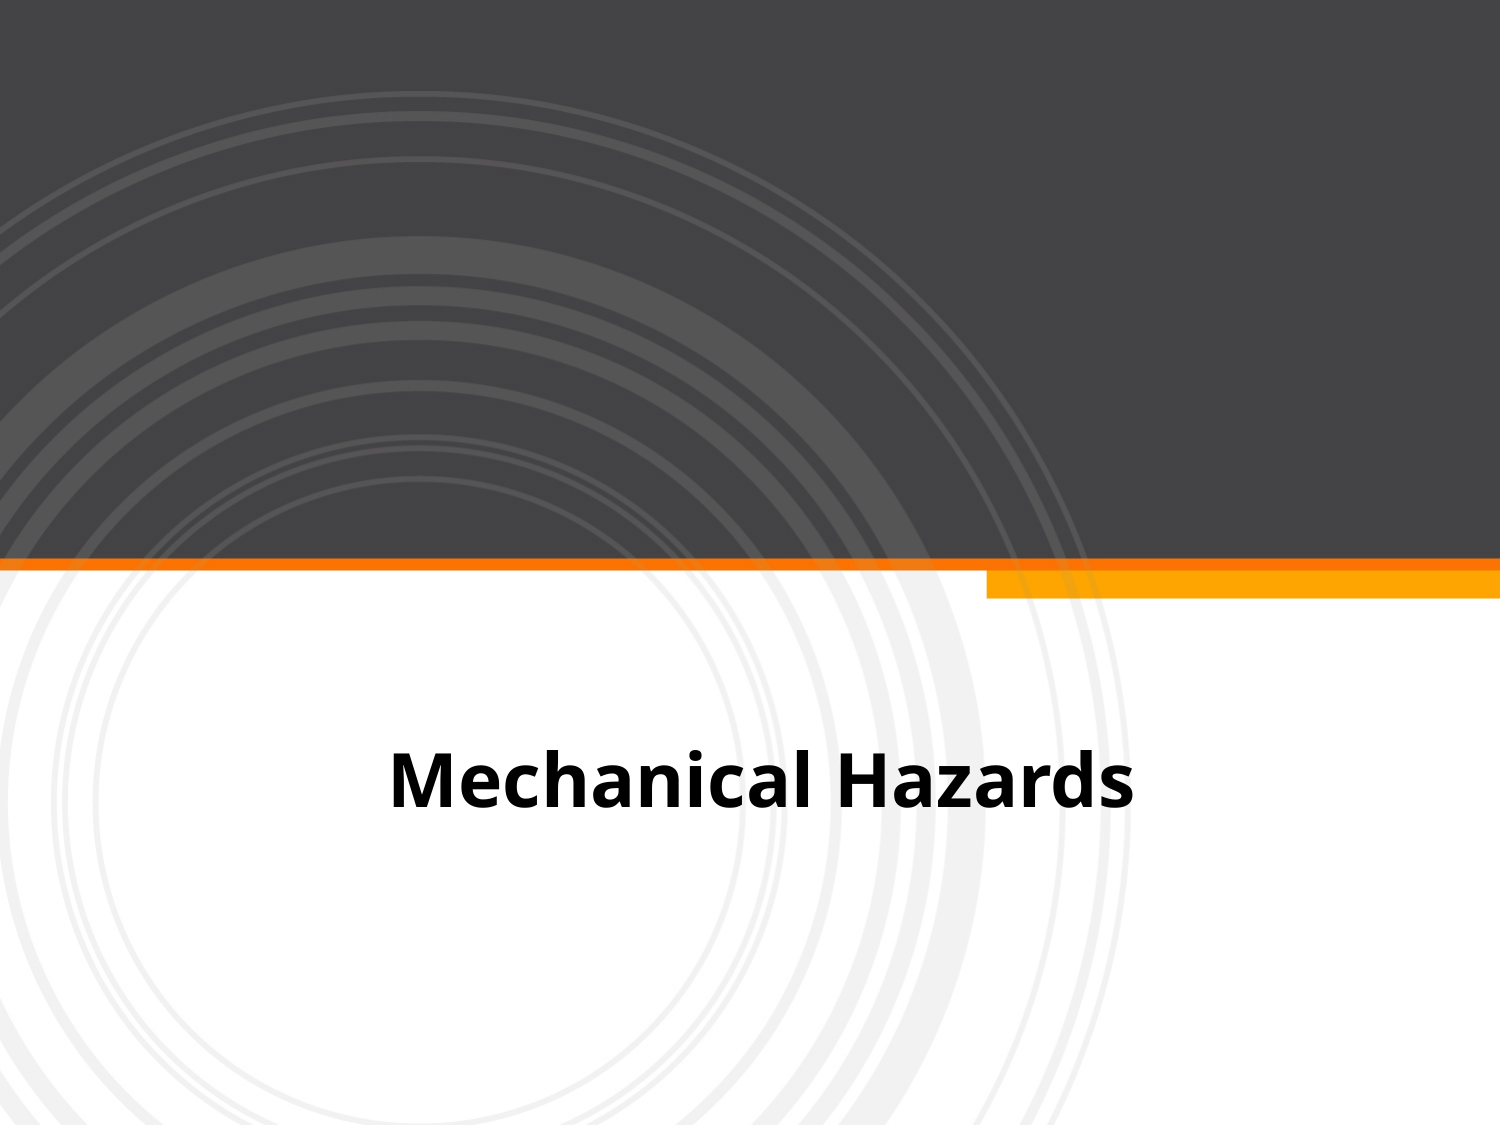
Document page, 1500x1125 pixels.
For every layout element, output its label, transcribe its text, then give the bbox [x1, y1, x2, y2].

title Mechanical Hazards [147, 652, 1377, 830]
picture [0, 0, 1500, 1125]
